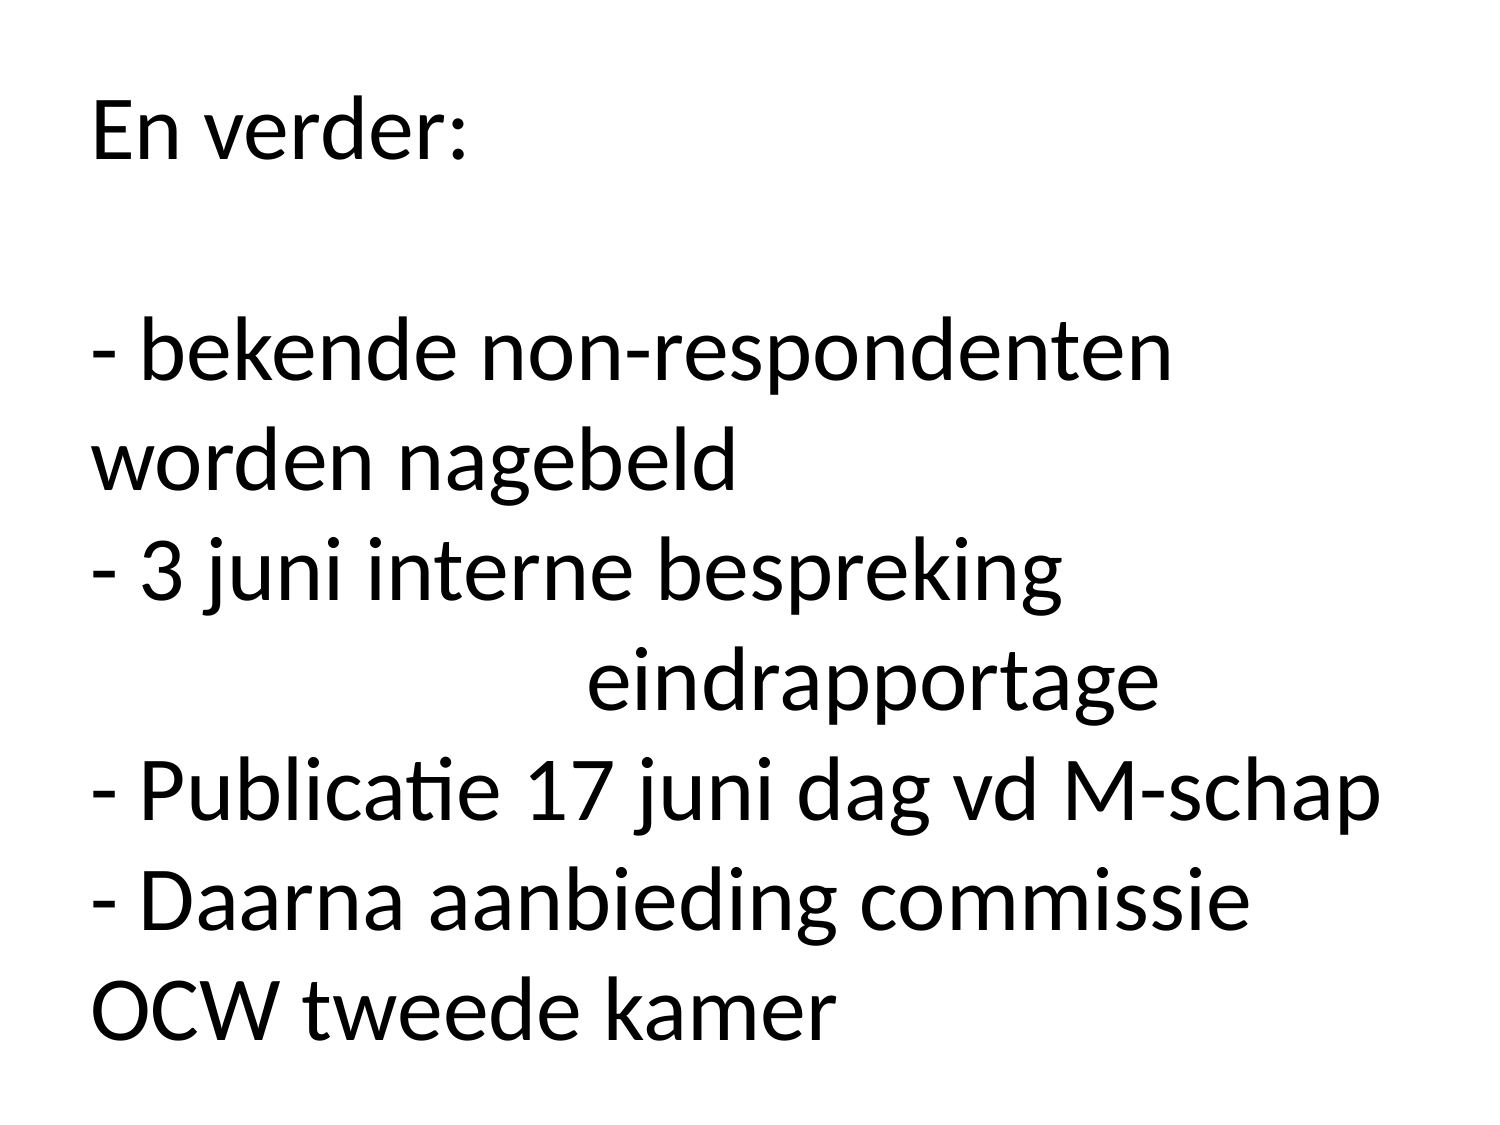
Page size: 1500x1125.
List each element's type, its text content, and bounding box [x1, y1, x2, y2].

title En verder: - bekende non-respondenten worden nagebeld - 3 juni interne bespreking eindrapportage - Publicatie 17 juni dag vd M-schap - Daarna aanbieding commissie OCW tweede kamer [75, 45, 1425, 1083]
